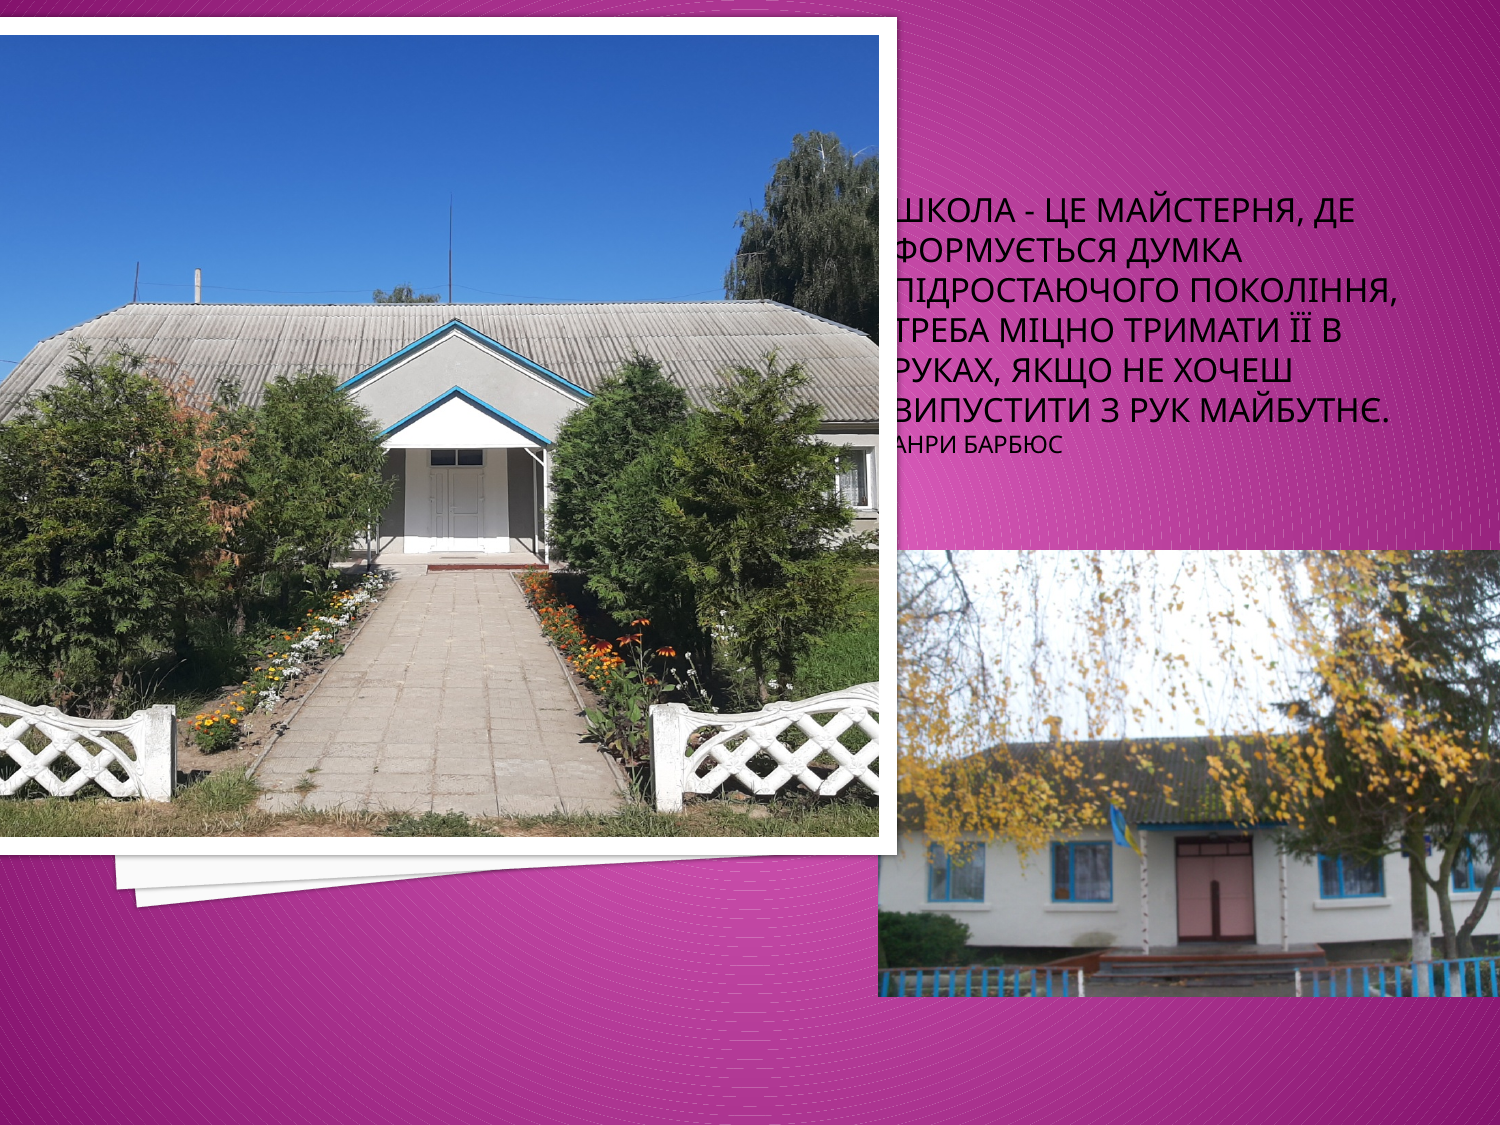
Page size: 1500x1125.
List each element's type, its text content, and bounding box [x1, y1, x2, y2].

picture [0, 34, 880, 838]
title Школа - це майстерня, де формується думка підростаючого покоління, треба міцно тримати її в руках, якщо не хочеш випустити з рук майбутнє. Анри Барбюс [903, 187, 1447, 525]
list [878, 550, 1500, 997]
